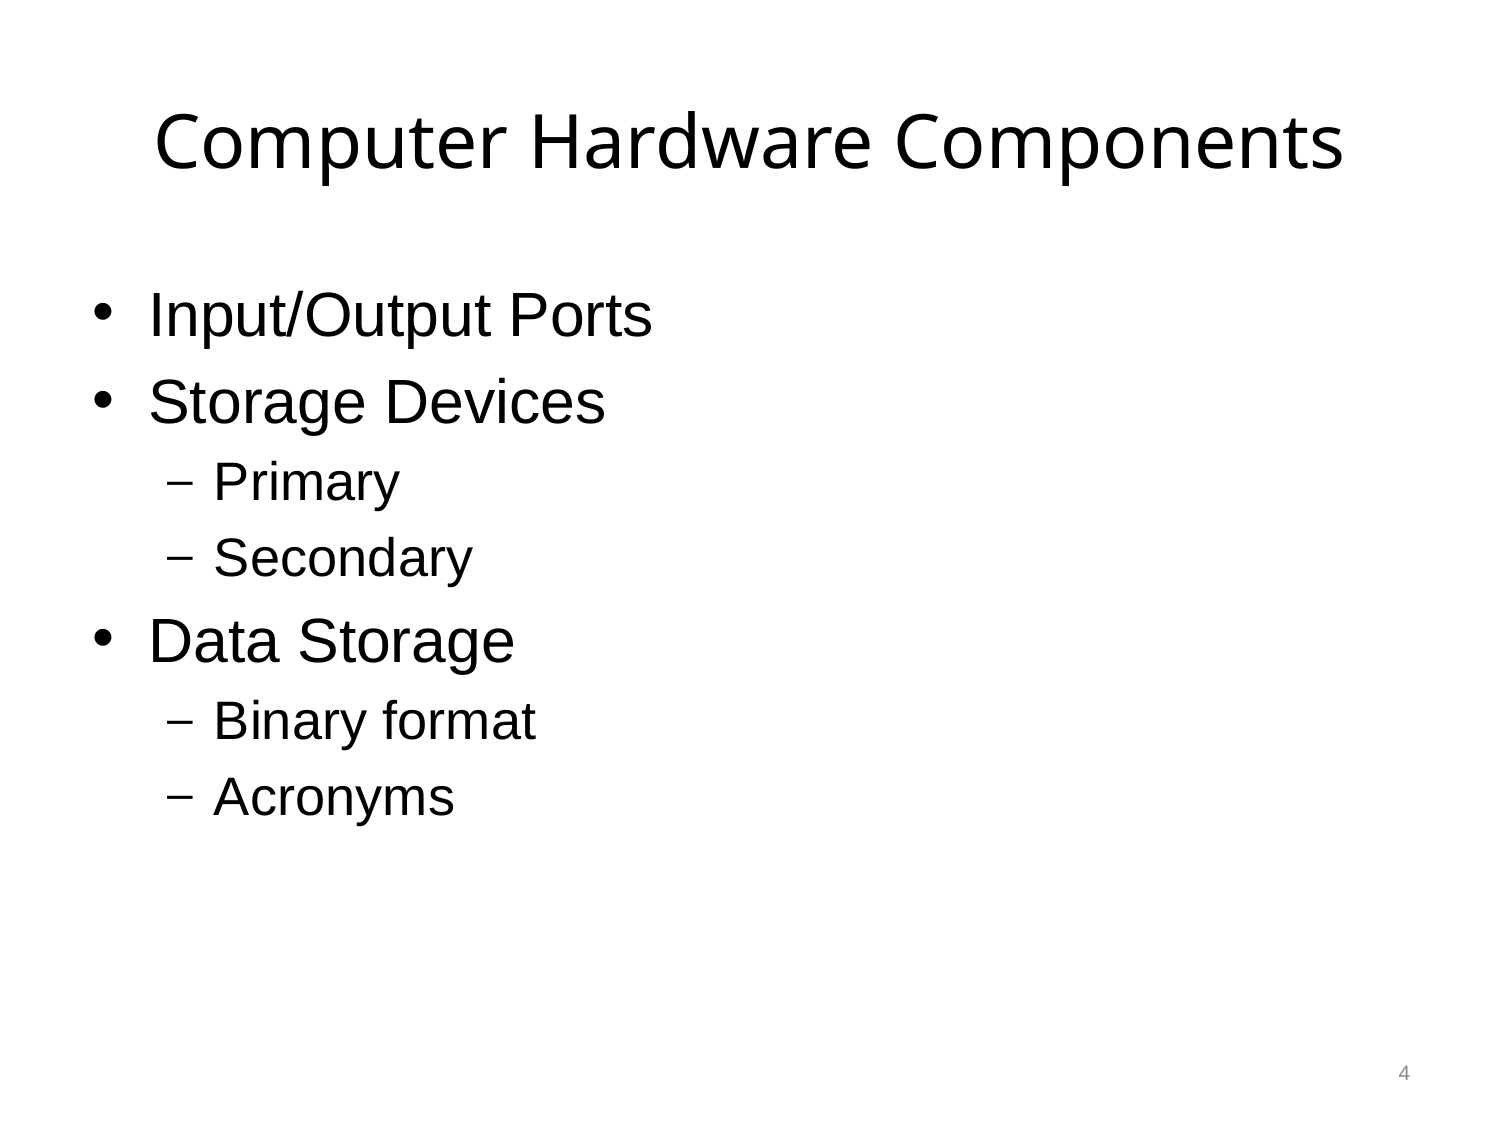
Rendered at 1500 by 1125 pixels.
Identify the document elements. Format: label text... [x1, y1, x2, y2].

list Input/Output Ports Storage Devices Primary Secondary Data Storage Binary format Acronyms [77, 265, 1428, 1016]
slide_number 4 [1341, 1027, 1425, 1118]
title Computer Hardware Components [75, 45, 1425, 233]
